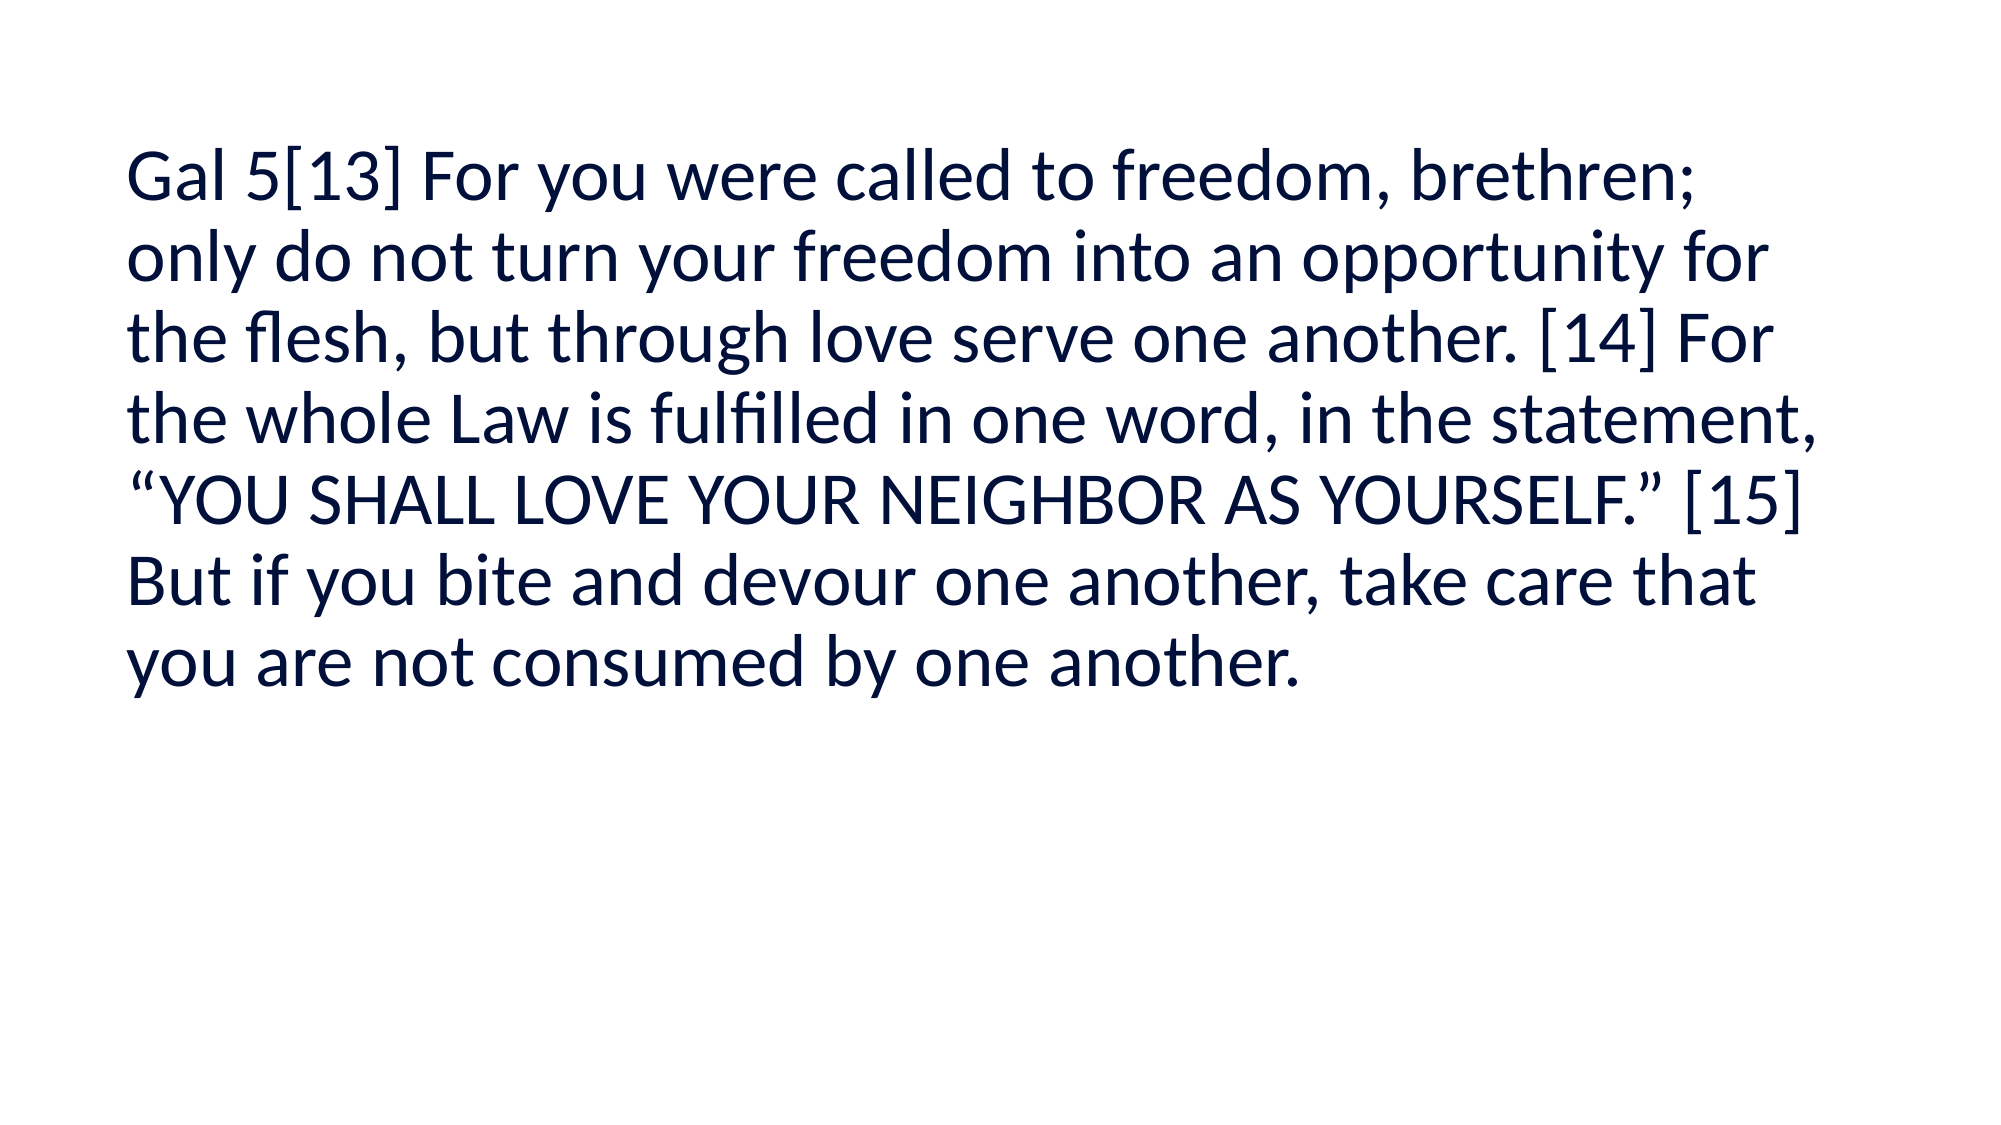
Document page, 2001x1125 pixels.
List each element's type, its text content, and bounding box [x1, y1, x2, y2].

list Gal 5[13] For you were called to freedom, brethren; only do not turn your freedom into an opportunity for the flesh, but through love serve one another. [14] For the whole Law is fulfilled in one word, in the statement, “YOU SHALL LOVE YOUR NEIGHBOR AS YOURSELF.” [15] But if you bite and devour one another, take care that you are not consumed by one another. [111, 128, 1863, 1014]
